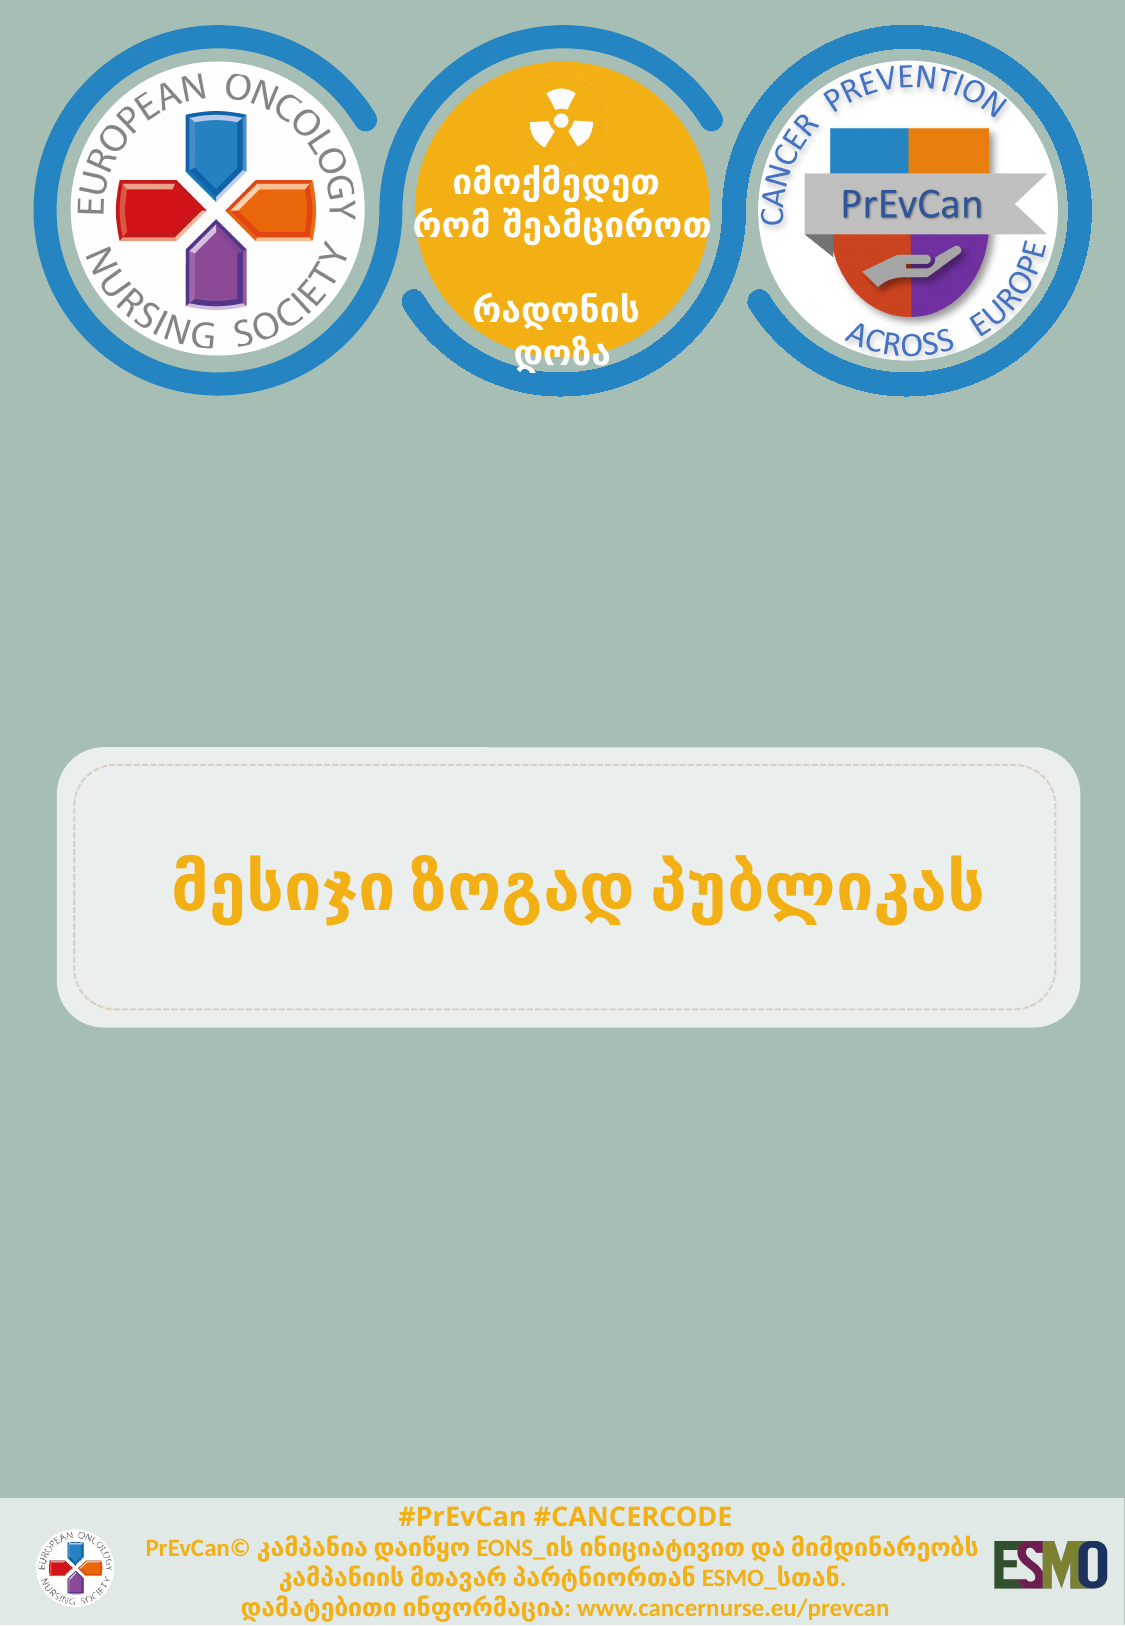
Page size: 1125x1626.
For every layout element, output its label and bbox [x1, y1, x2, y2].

text_box [0, 25, 1125, 1625]
